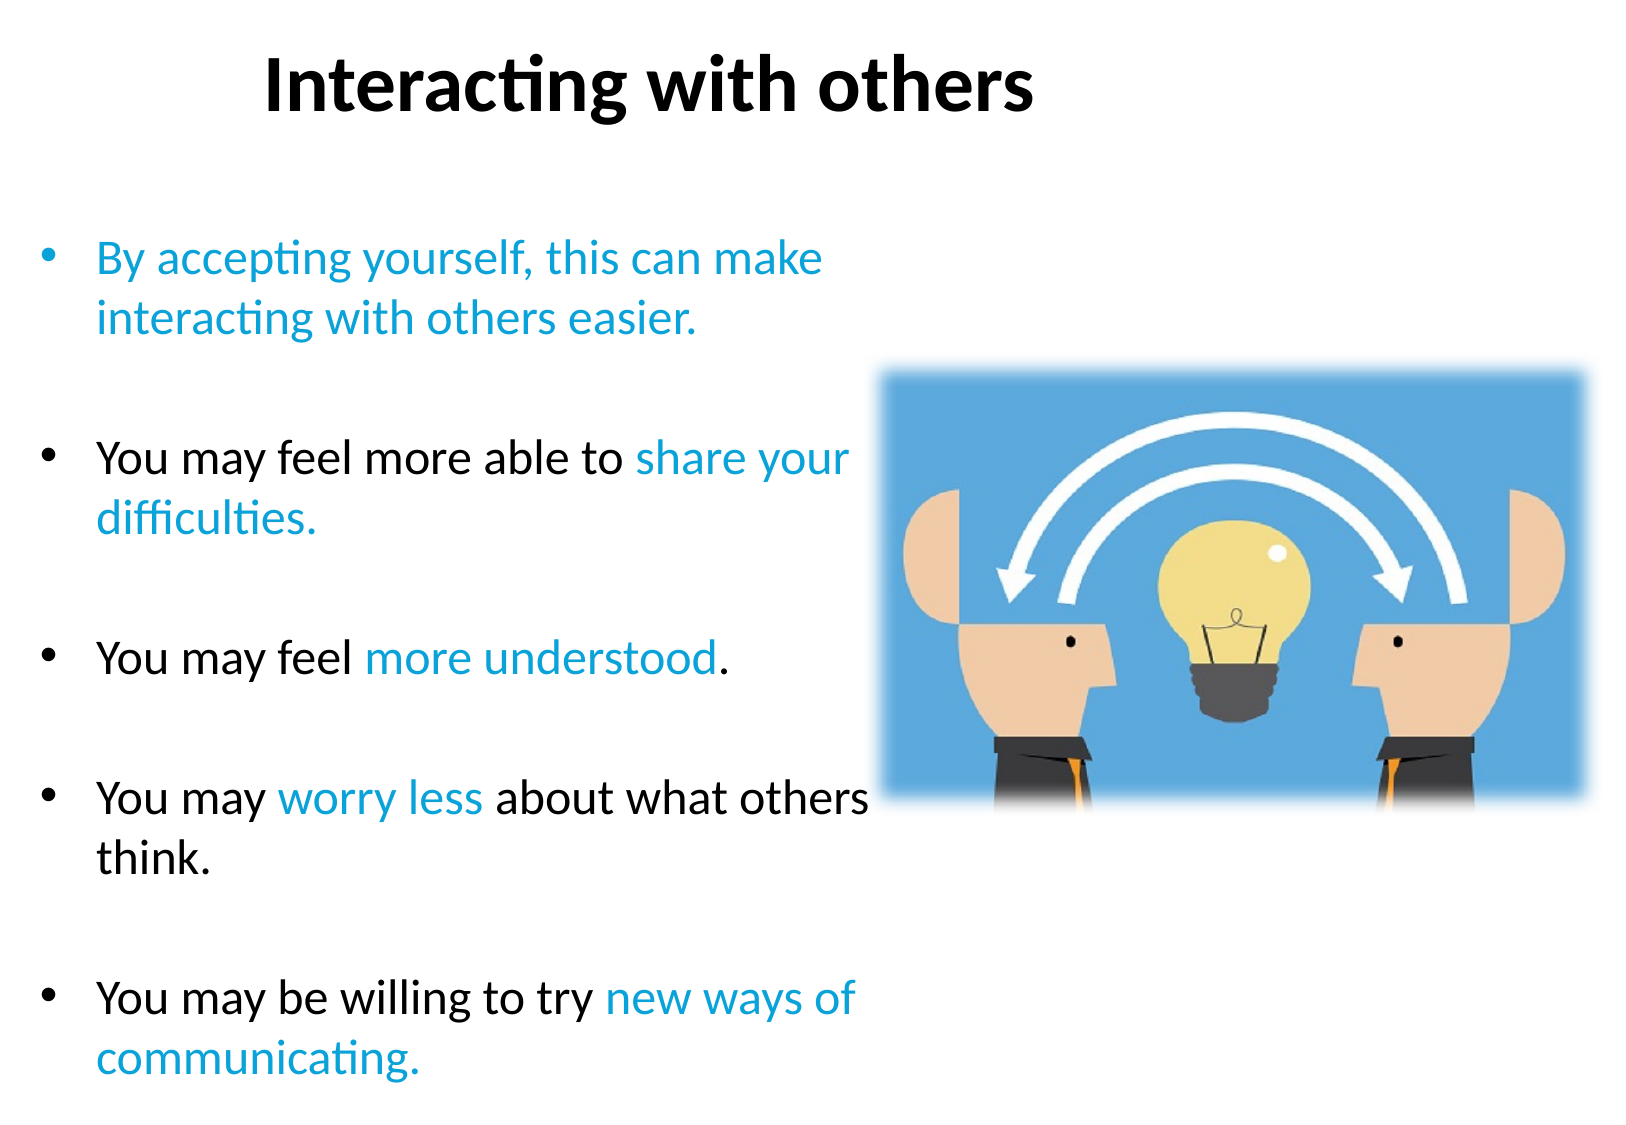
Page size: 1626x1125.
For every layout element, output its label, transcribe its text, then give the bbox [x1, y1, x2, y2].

list By accepting yourself, this can make interacting with others easier. You may feel more able to share your difficulties. You may feel more understood. You may worry less about what others think. You may be willing to try new ways of communicating. [24, 216, 896, 1098]
title Interacting with others [0, 22, 1300, 136]
picture [862, 351, 1603, 817]
